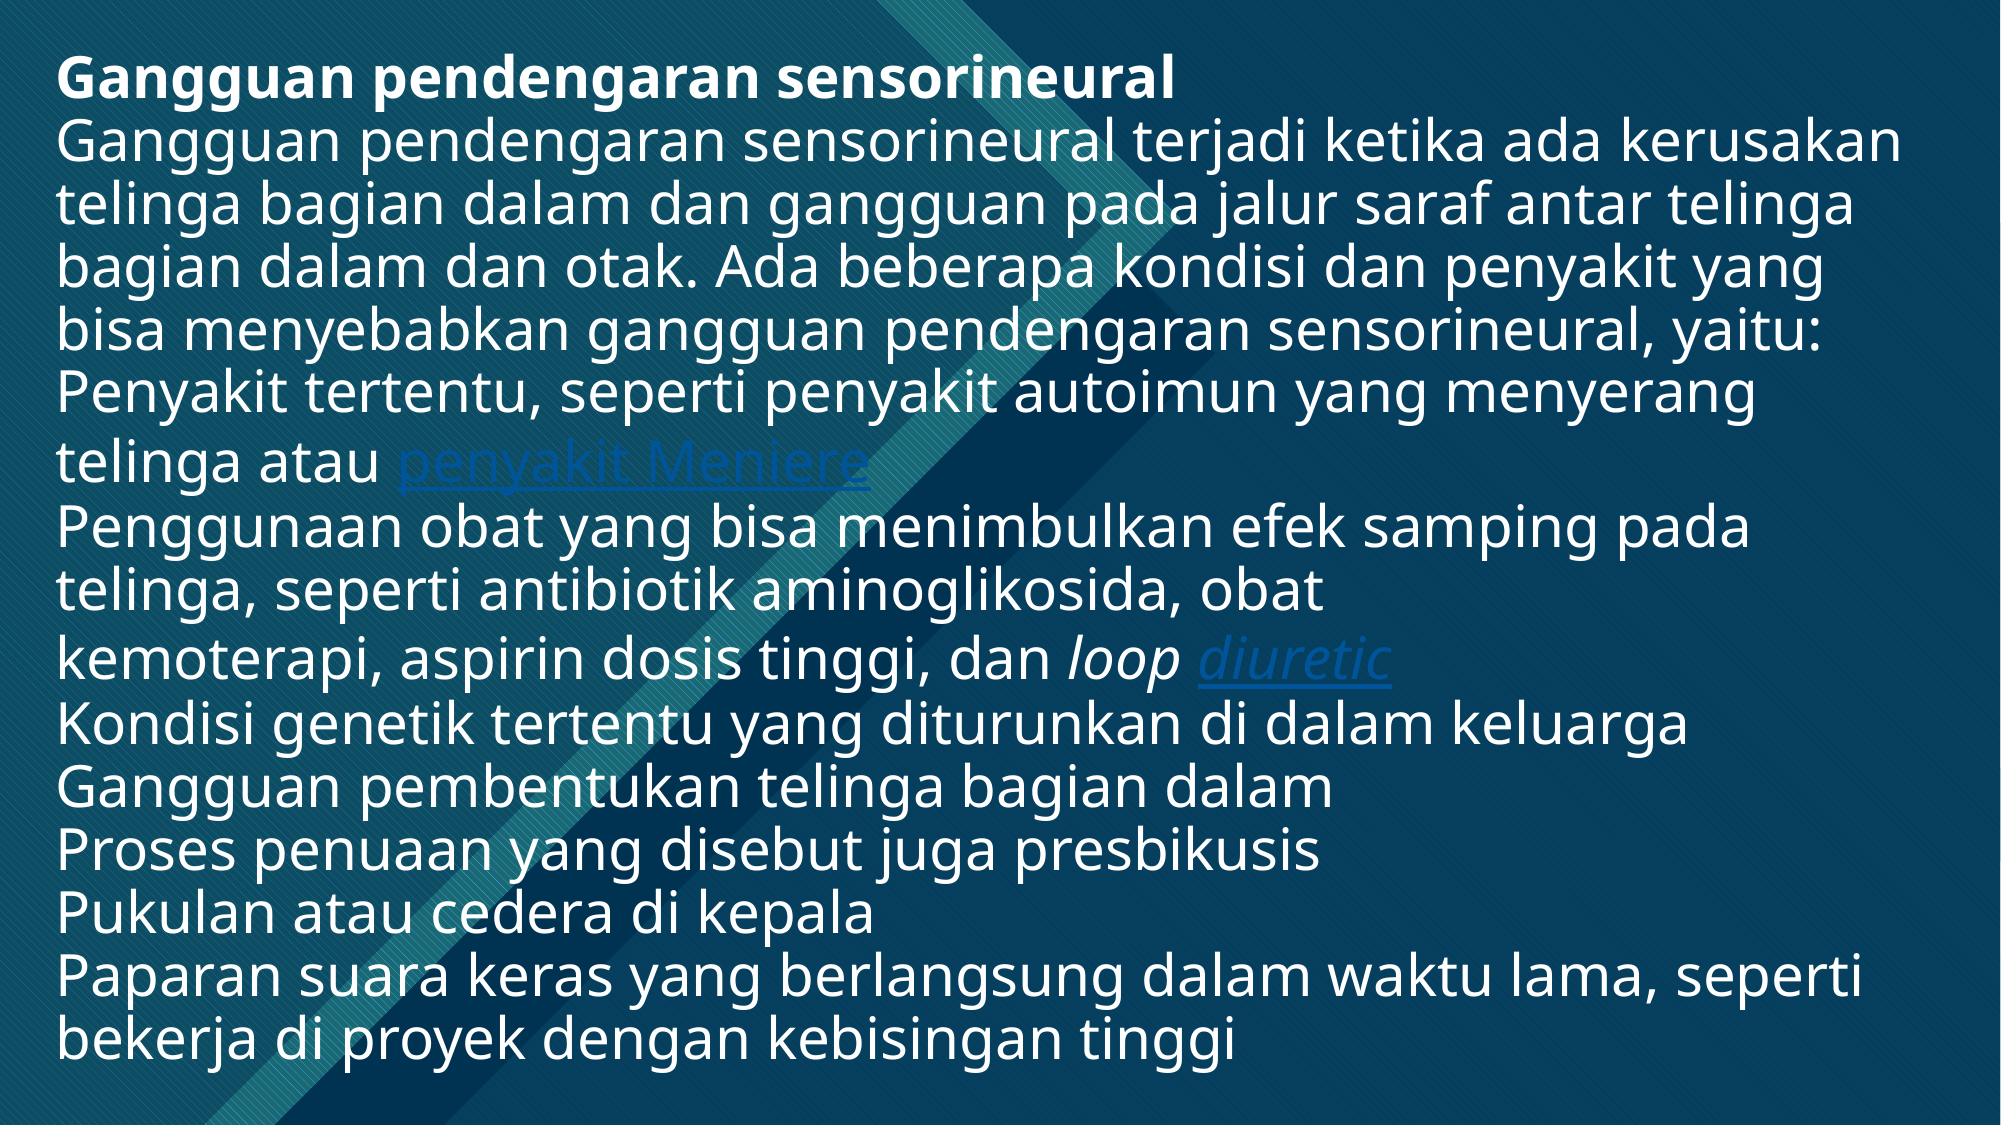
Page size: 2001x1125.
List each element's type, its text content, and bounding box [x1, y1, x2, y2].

title Gangguan pendengaran sensorineural Gangguan pendengaran sensorineural terjadi ketika ada kerusakan telinga bagian dalam dan gangguan pada jalur saraf antar telinga bagian dalam dan otak. Ada beberapa kondisi dan penyakit yang bisa menyebabkan gangguan pendengaran sensorineural, yaitu: Penyakit tertentu, seperti penyakit autoimun yang menyerang telinga atau penyakit Meniere Penggunaan obat yang bisa menimbulkan efek samping pada telinga, seperti antibiotik aminoglikosida, obat kemoterapi, aspirin dosis tinggi, dan loop diuretic Kondisi genetik tertentu yang diturunkan di dalam keluarga Gangguan pembentukan telinga bagian dalam Proses penuaan yang disebut juga presbikusis Pukulan atau cedera di kepala Paparan suara keras yang berlangsung dalam waktu lama, seperti bekerja di proyek dengan kebisingan tinggi [40, 40, 1933, 1079]
